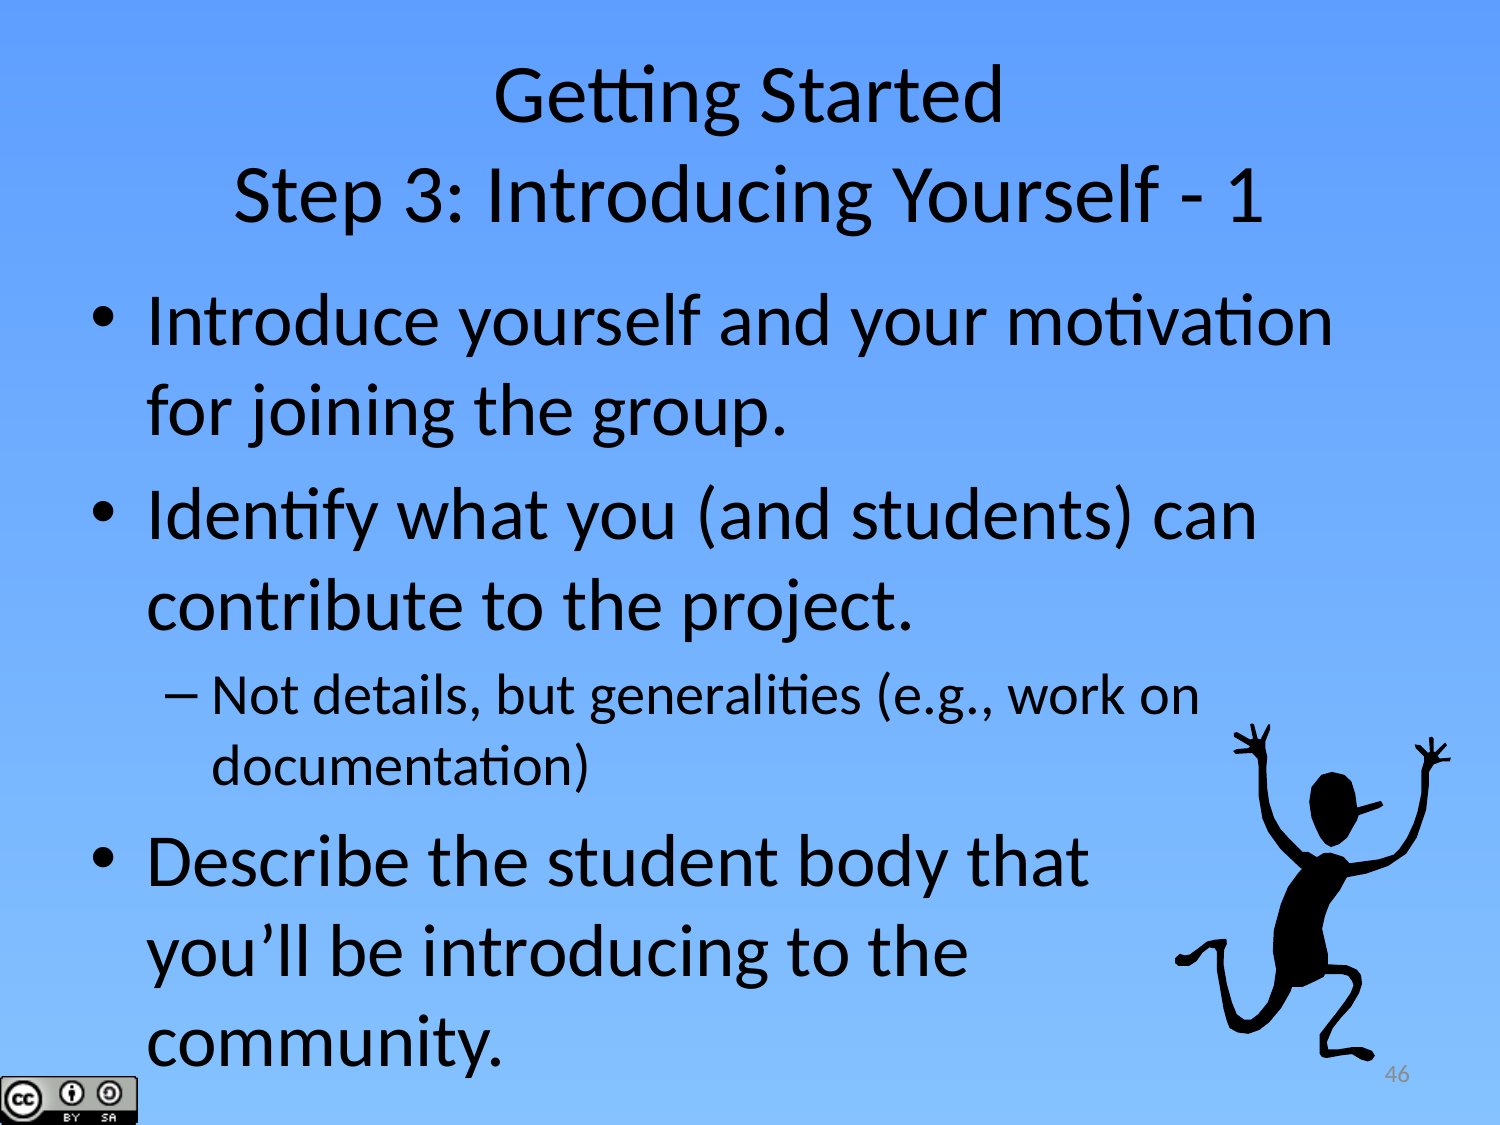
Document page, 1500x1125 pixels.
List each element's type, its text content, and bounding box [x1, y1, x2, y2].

slide_number 46 [1074, 1042, 1425, 1103]
list Introduce yourself and your motivation for joining the group. Identify what you (and students) can contribute to the project. Not details, but generalities (e.g., work on documentation) Describe the student body that you’ll be introducing to the community. [74, 262, 1426, 1006]
picture [0, 1076, 138, 1125]
title Getting Started Step 3: Introducing Yourself - 1 [74, 44, 1426, 233]
picture [1174, 723, 1452, 1062]
